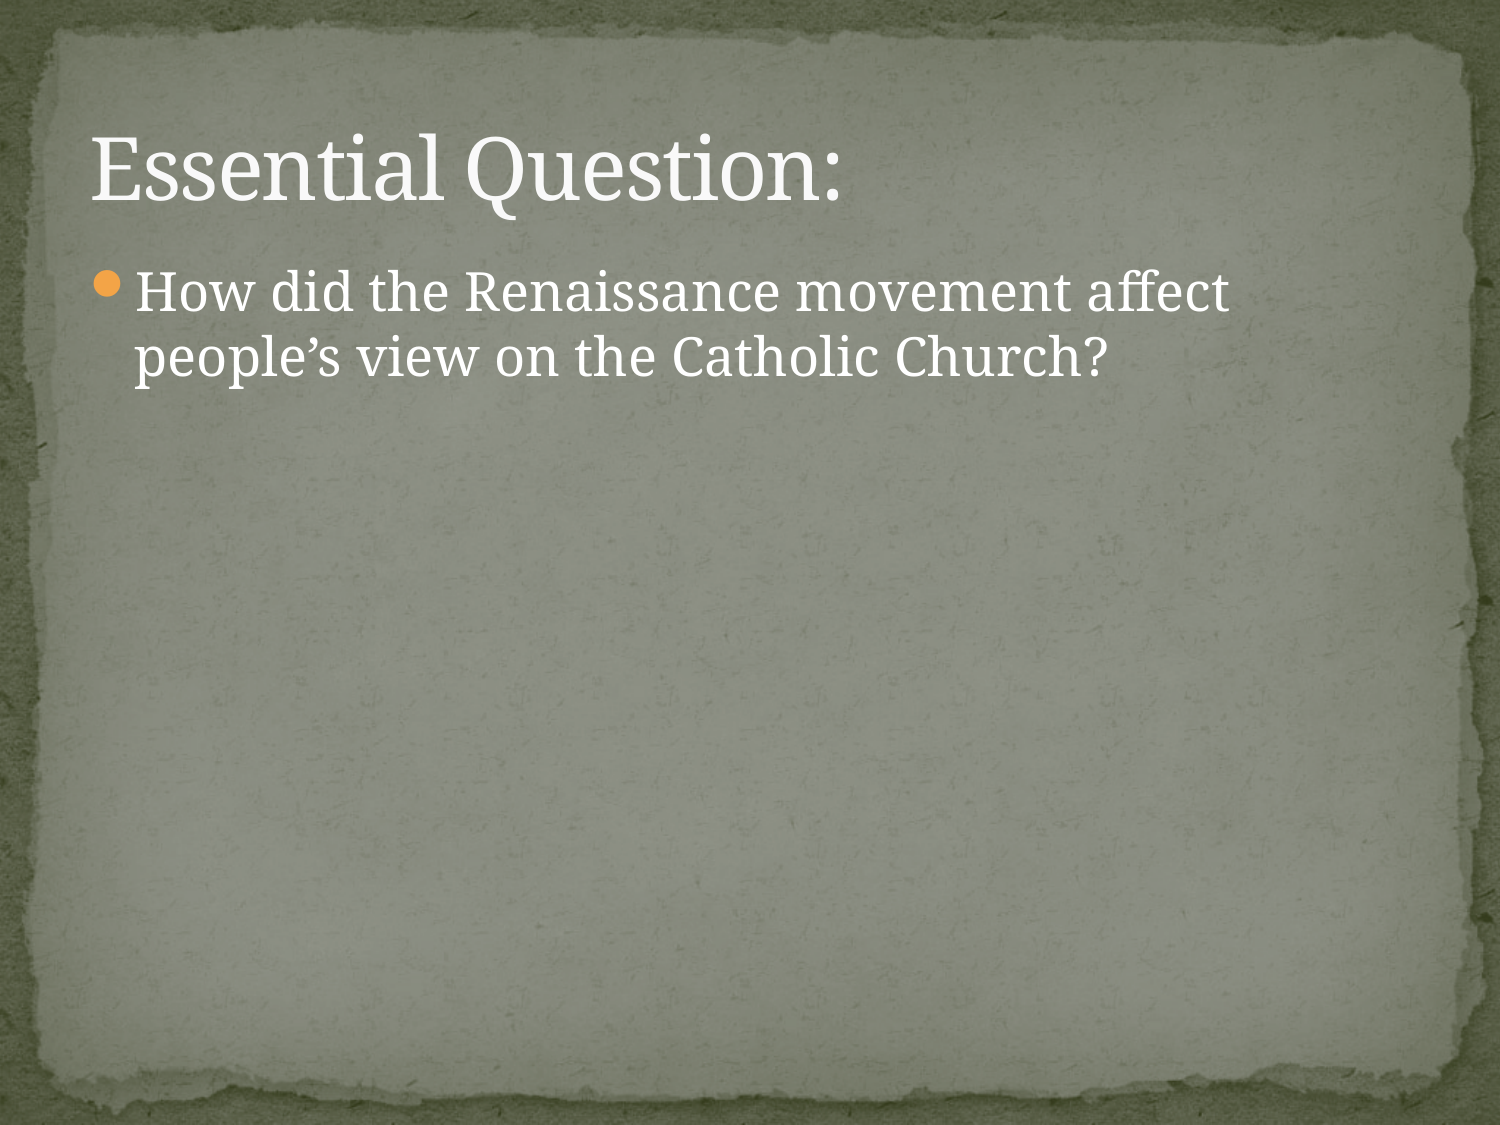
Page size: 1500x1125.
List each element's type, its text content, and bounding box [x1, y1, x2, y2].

list How did the Renaissance movement affect people’s view on the Catholic Church? [75, 249, 1425, 1000]
title Essential Question: [74, 24, 1425, 225]
